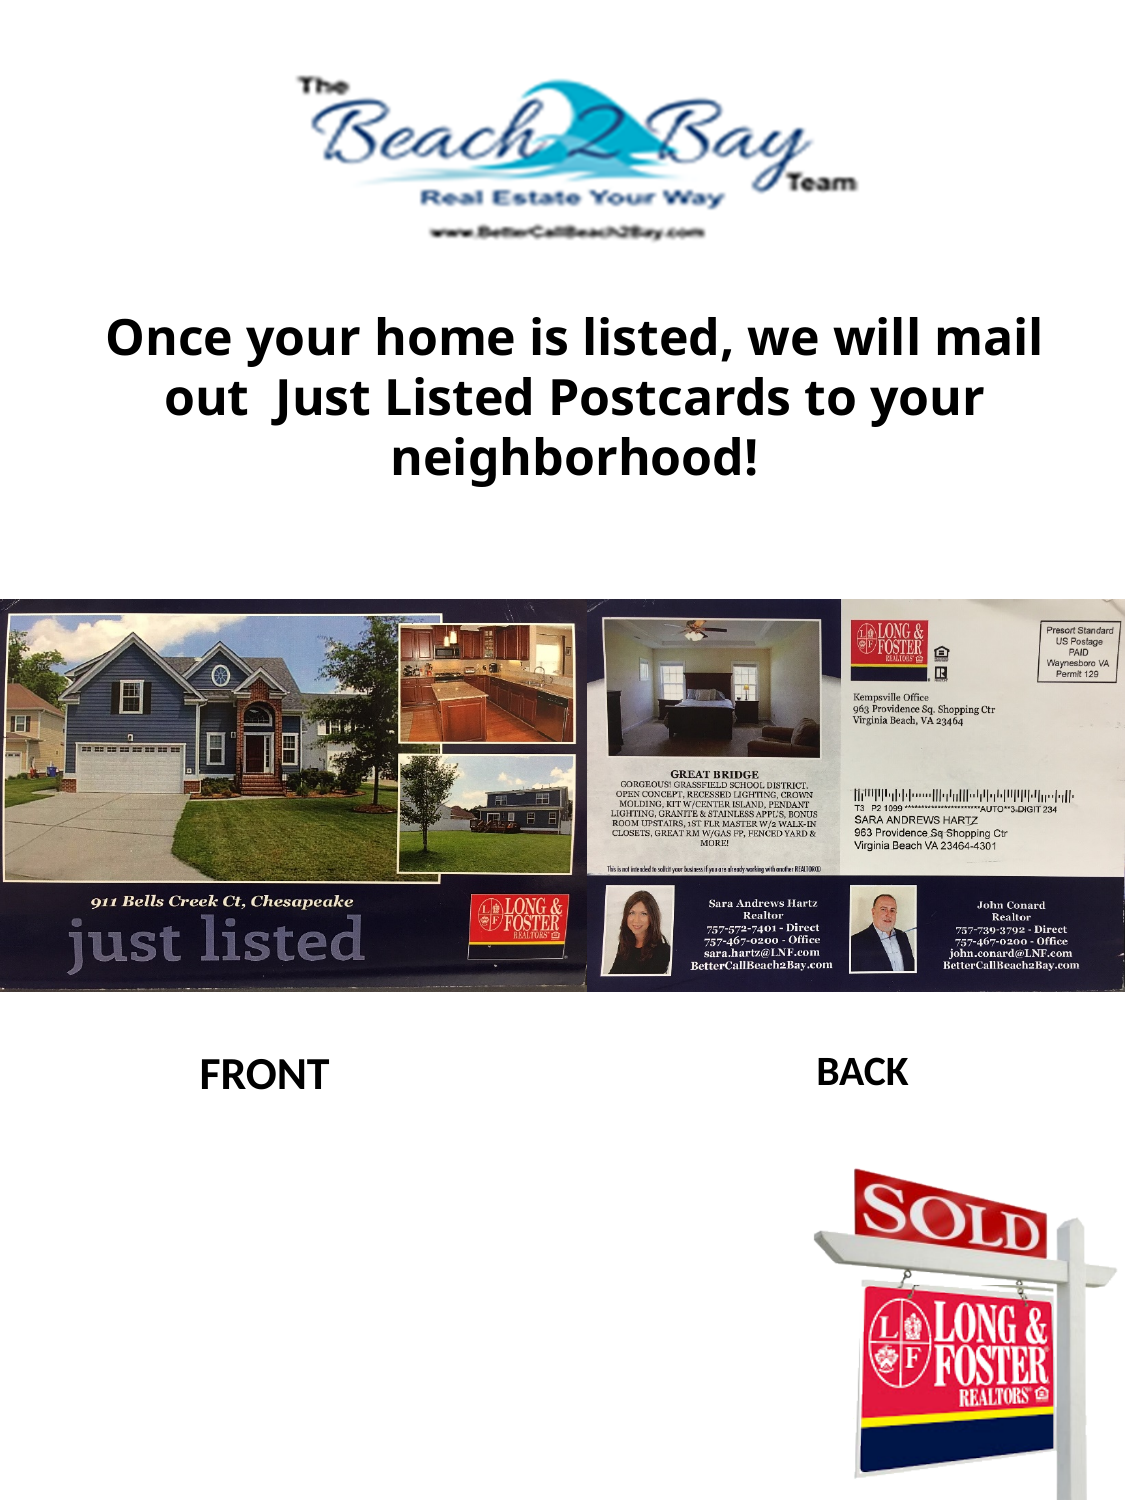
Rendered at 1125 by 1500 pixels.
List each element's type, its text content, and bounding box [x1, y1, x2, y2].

picture [252, 24, 898, 298]
text_box BACK [731, 1037, 994, 1106]
text_box FRONT [99, 1037, 430, 1116]
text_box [787, 1151, 1125, 1500]
picture [0, 599, 1125, 992]
text_box Once your home is listed, we will mail out Just Listed Postcards to your neighborhood! [62, 297, 1088, 493]
